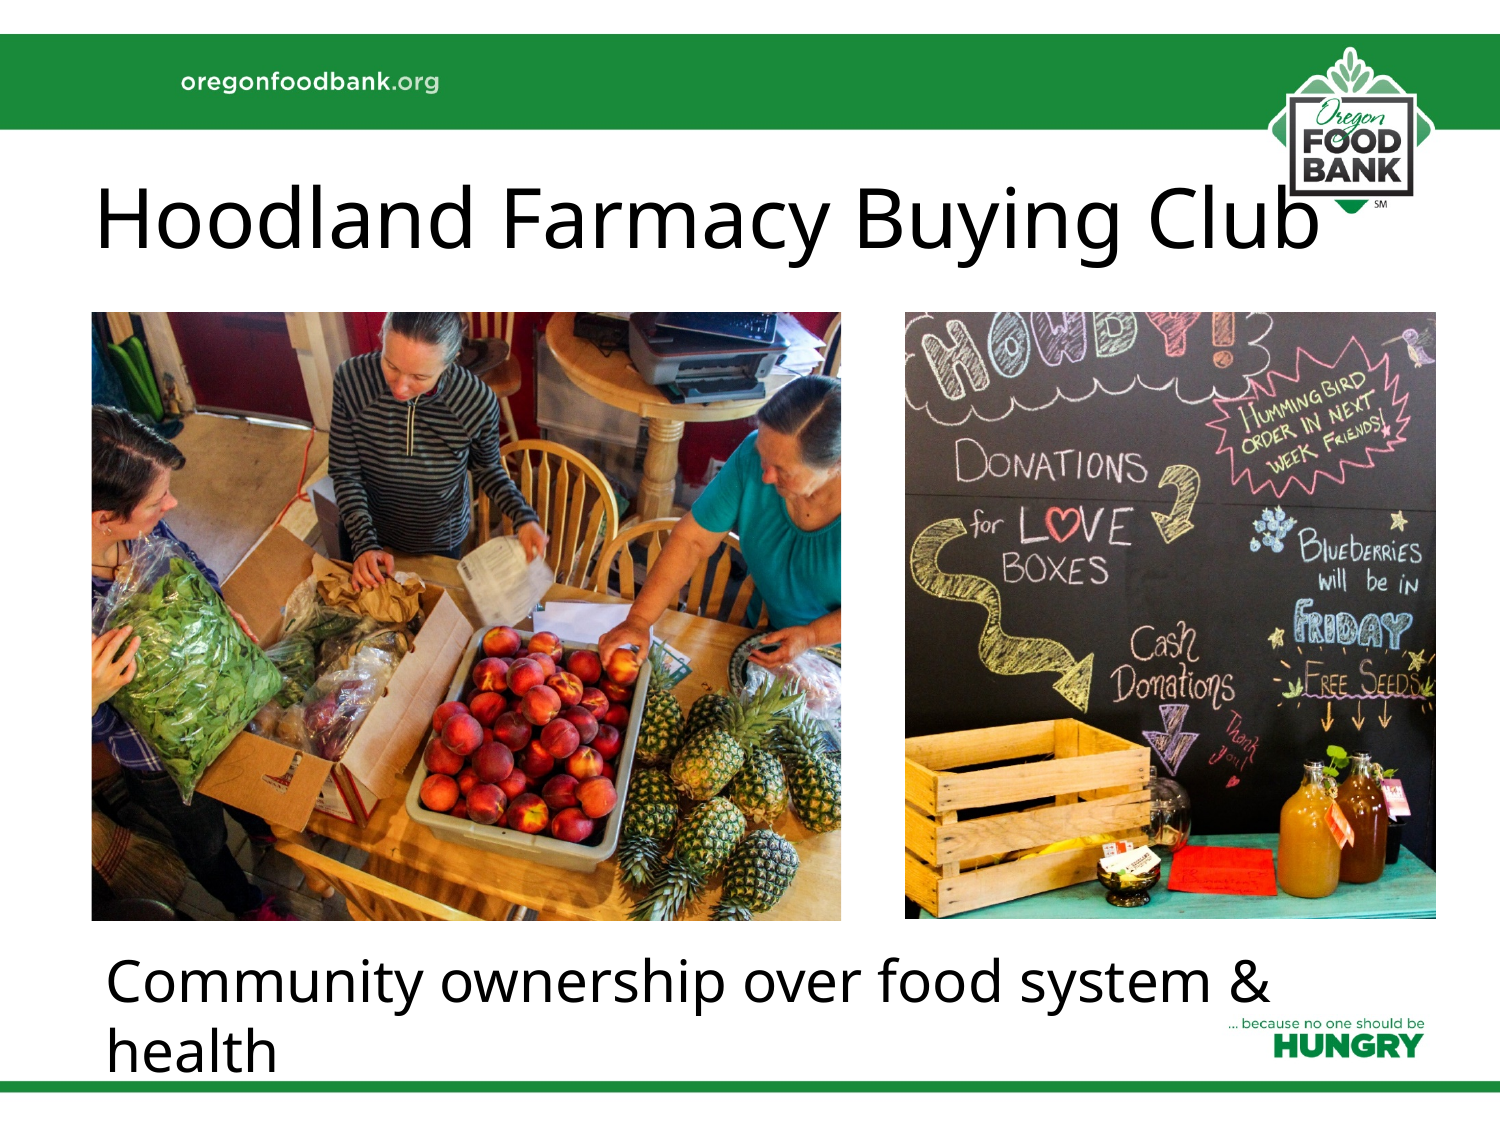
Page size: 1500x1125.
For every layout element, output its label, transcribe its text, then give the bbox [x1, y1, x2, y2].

text_box Community ownership over food system & health [91, 936, 1436, 1014]
picture [904, 312, 1436, 919]
picture [0, 0, 1500, 218]
picture [0, 1014, 1500, 1125]
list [91, 312, 841, 948]
title Hoodland Farmacy Buying Club [78, 218, 1373, 313]
